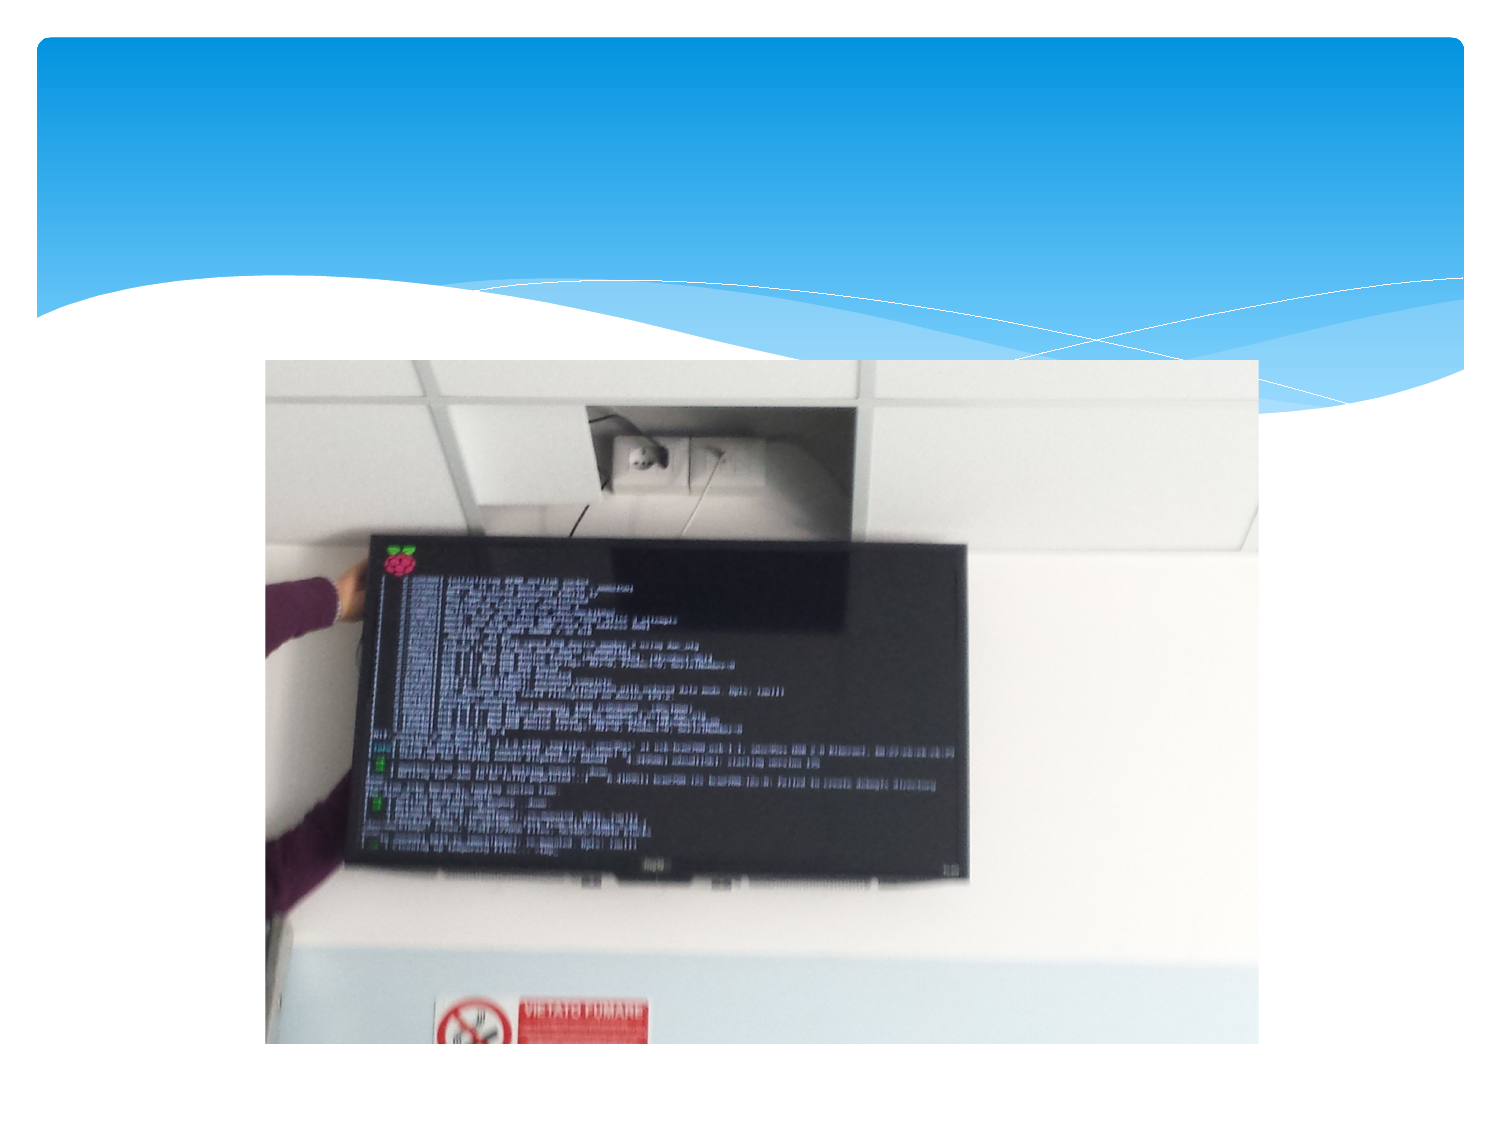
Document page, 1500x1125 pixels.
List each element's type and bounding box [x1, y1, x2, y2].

list [265, 360, 1259, 1045]
